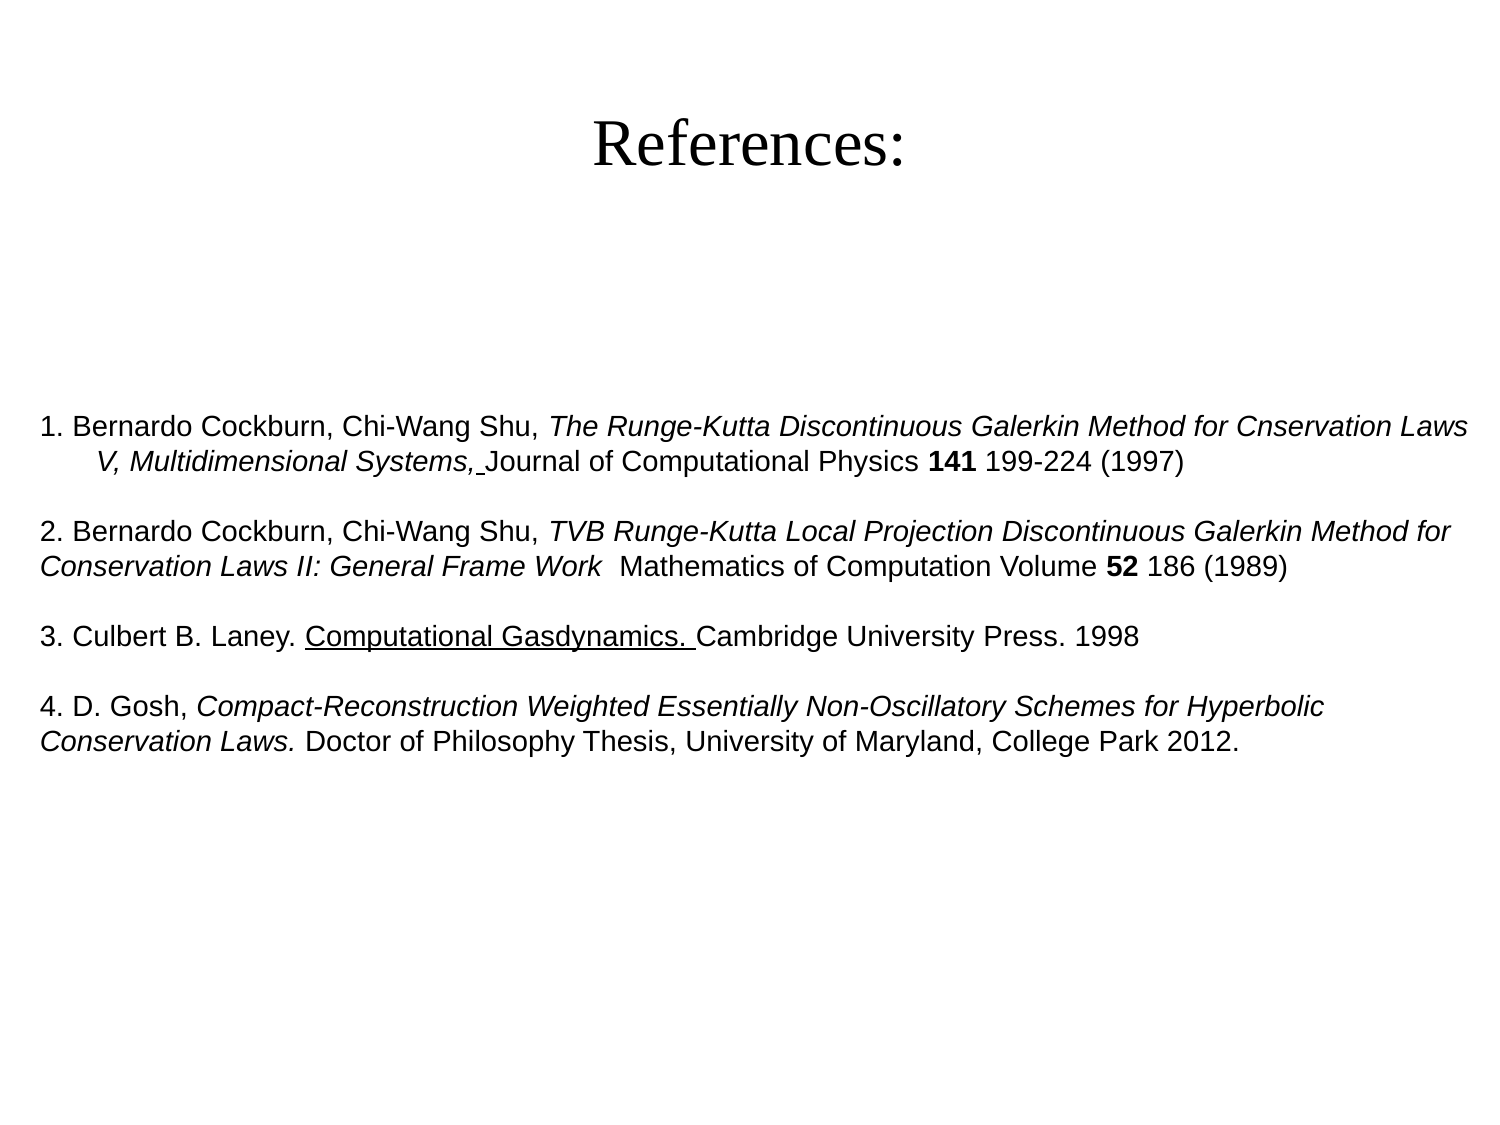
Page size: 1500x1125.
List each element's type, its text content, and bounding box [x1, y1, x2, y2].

title References: [74, 44, 1426, 233]
text_box 1. Bernardo Cockburn, Chi-Wang Shu, The Runge-Kutta Discontinuous Galerkin Method for Cnservation Laws V, Multidimensional Systems, Journal of Computational Physics 141 199-224 (1997) 2. Bernardo Cockburn, Chi-Wang Shu, TVB Runge-Kutta Local Projection Discontinuous Galerkin Method for Conservation Laws II: General Frame Work Mathematics of Computation Volume 52 186 (1989) 3. Culbert B. Laney. Computational Gasdynamics. Cambridge University Press. 1998 4. D. Gosh, Compact-Reconstruction Weighted Essentially Non-Oscillatory Schemes for Hyperbolic Conservation Laws. Doctor of Philosophy Thesis, University of Maryland, College Park 2012. [24, 399, 1500, 800]
